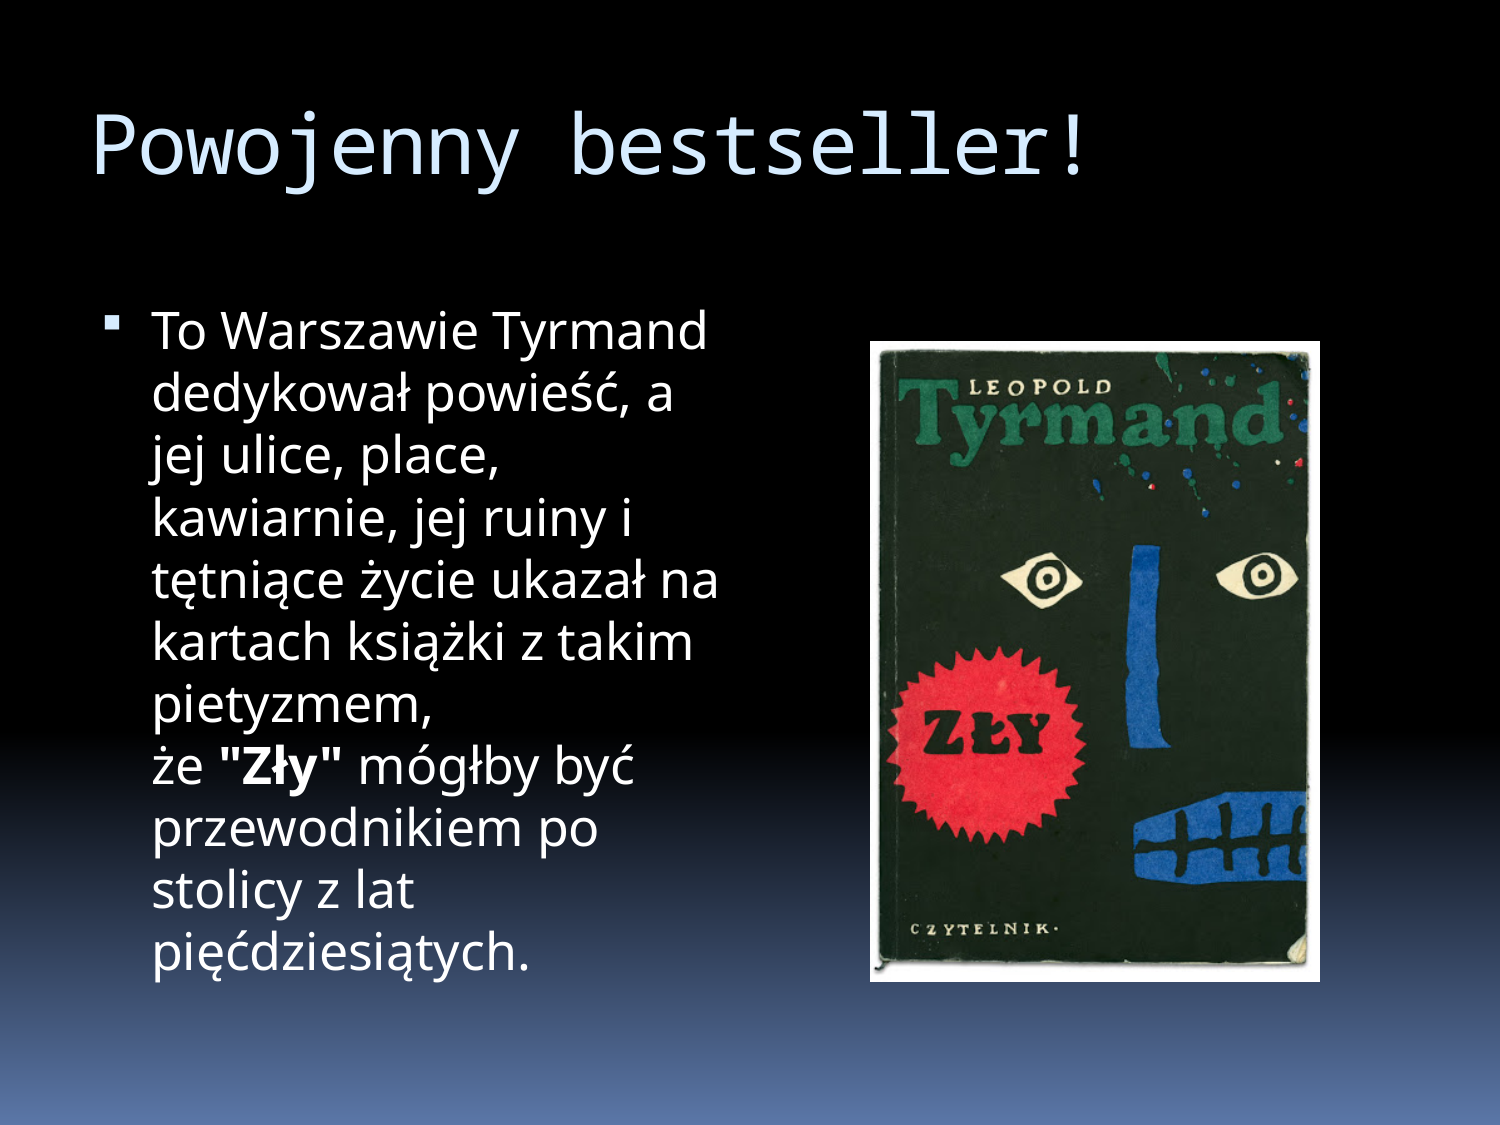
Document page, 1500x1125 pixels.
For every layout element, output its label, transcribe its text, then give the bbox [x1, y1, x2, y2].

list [870, 341, 1320, 982]
title Powojenny bestseller! [75, 83, 1425, 234]
list To Warszawie Tyrmand dedykował powieść, a jej ulice, place, kawiarnie, jej ruiny i tętniące życie ukazał na kartach książki z takim pietyzmem, że "Zły" mógłby być przewodnikiem po stolicy z lat pięćdziesiątych. [76, 290, 739, 1033]
